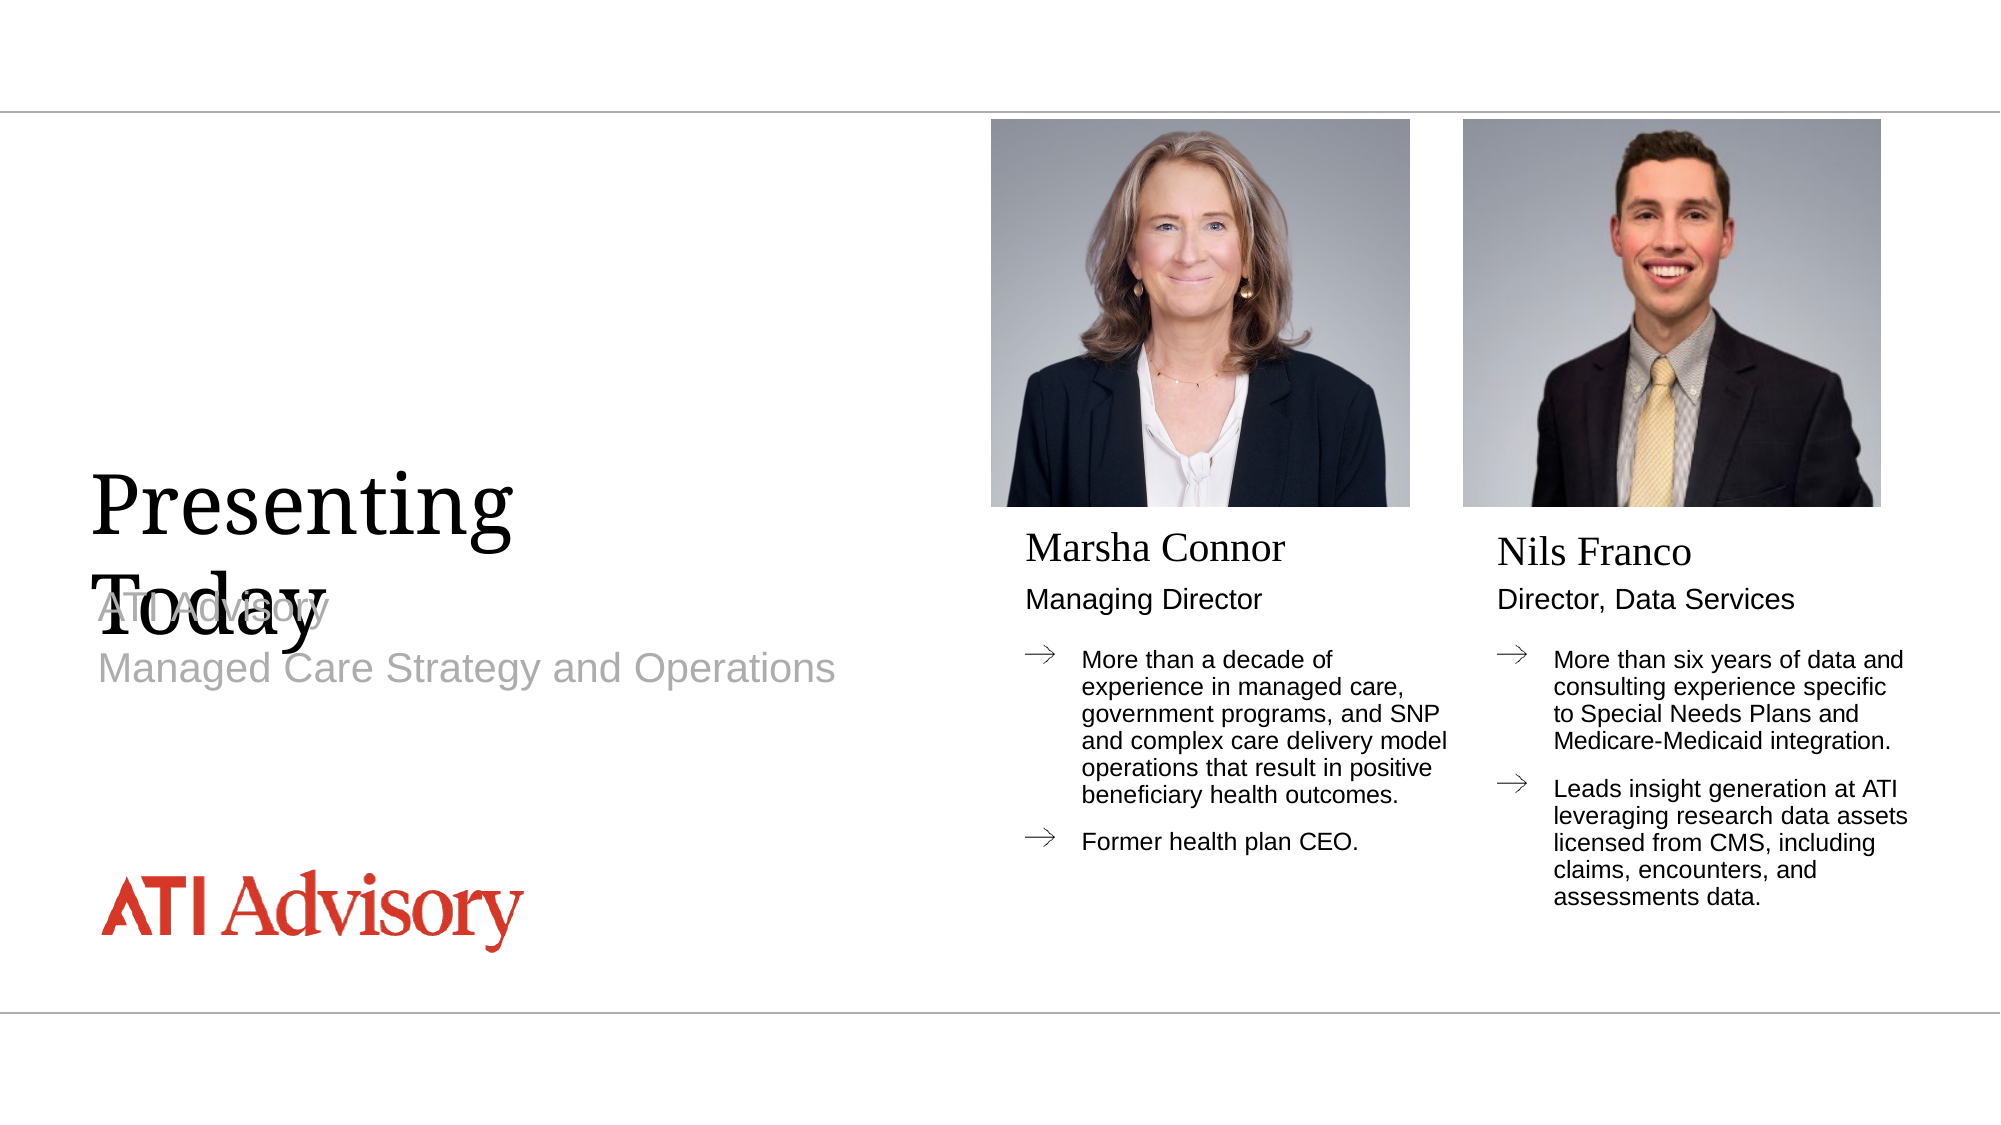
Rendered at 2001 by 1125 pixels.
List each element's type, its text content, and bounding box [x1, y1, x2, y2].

picture [1496, 641, 1537, 669]
picture [1025, 824, 1066, 851]
picture [1025, 641, 1066, 669]
title Presenting Today [87, 449, 736, 652]
picture [1463, 119, 1881, 508]
picture [1496, 770, 1537, 797]
text_box ATI Advisory Managed Care Strategy and Operations [95, 566, 839, 691]
text_box More than six years of data and consulting experience specific to Special Needs Plans and Medicare-Medicaid integration. Leads insight generation at ATI leveraging research data assets licensed from CMS, including claims, encounters, and assessments data. [1551, 640, 1915, 911]
text_box Nils Franco Director, Data Services [1495, 514, 1799, 615]
picture [96, 863, 527, 957]
text_box Marsha Connor Managing Director [1023, 514, 1289, 616]
text_box More than a decade of experience in managed care, government programs, and SNP and complex care delivery model operations that result in positive beneficiary health outcomes. Former health plan CEO. [1079, 640, 1449, 856]
picture [991, 119, 1410, 508]
